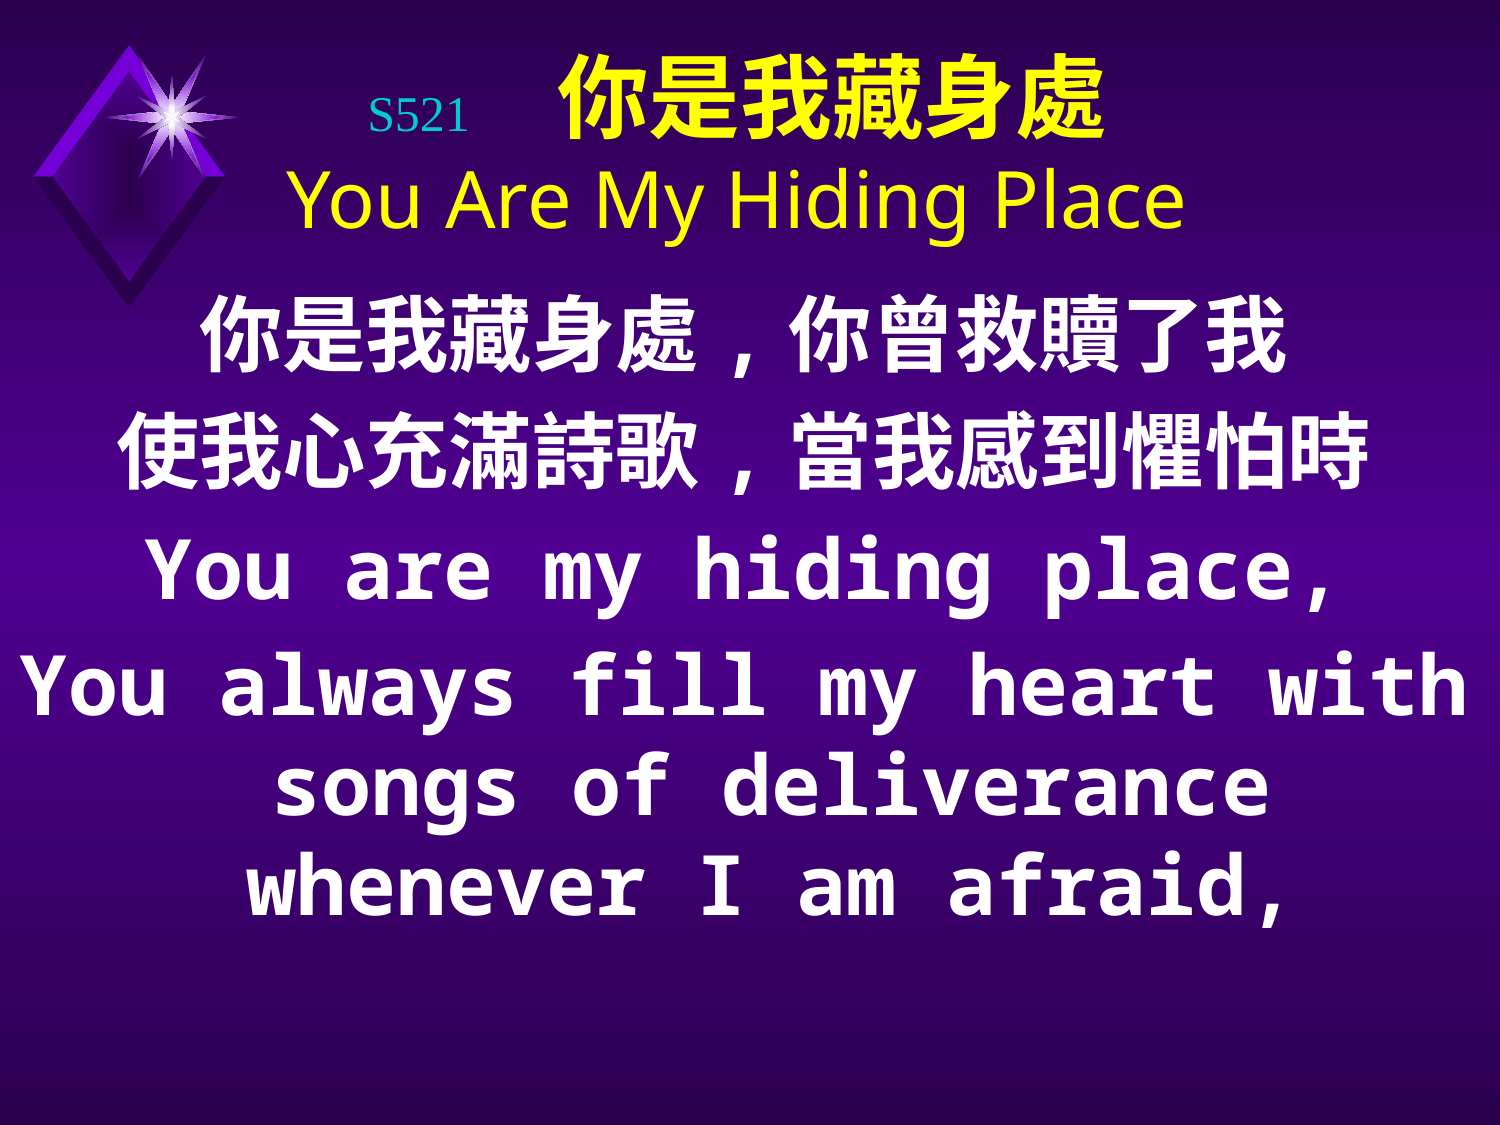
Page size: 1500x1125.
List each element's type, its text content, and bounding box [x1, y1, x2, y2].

list 你是我藏身處,你曾救贖了我 使我心充滿詩歌,當我感到懼怕時 You are my hiding place, You always fill my heart with songs of deliverance whenever I am afraid, [0, 275, 1488, 1000]
title S521 你是我藏身處 You Are My Hiding Place [74, 37, 1401, 248]
